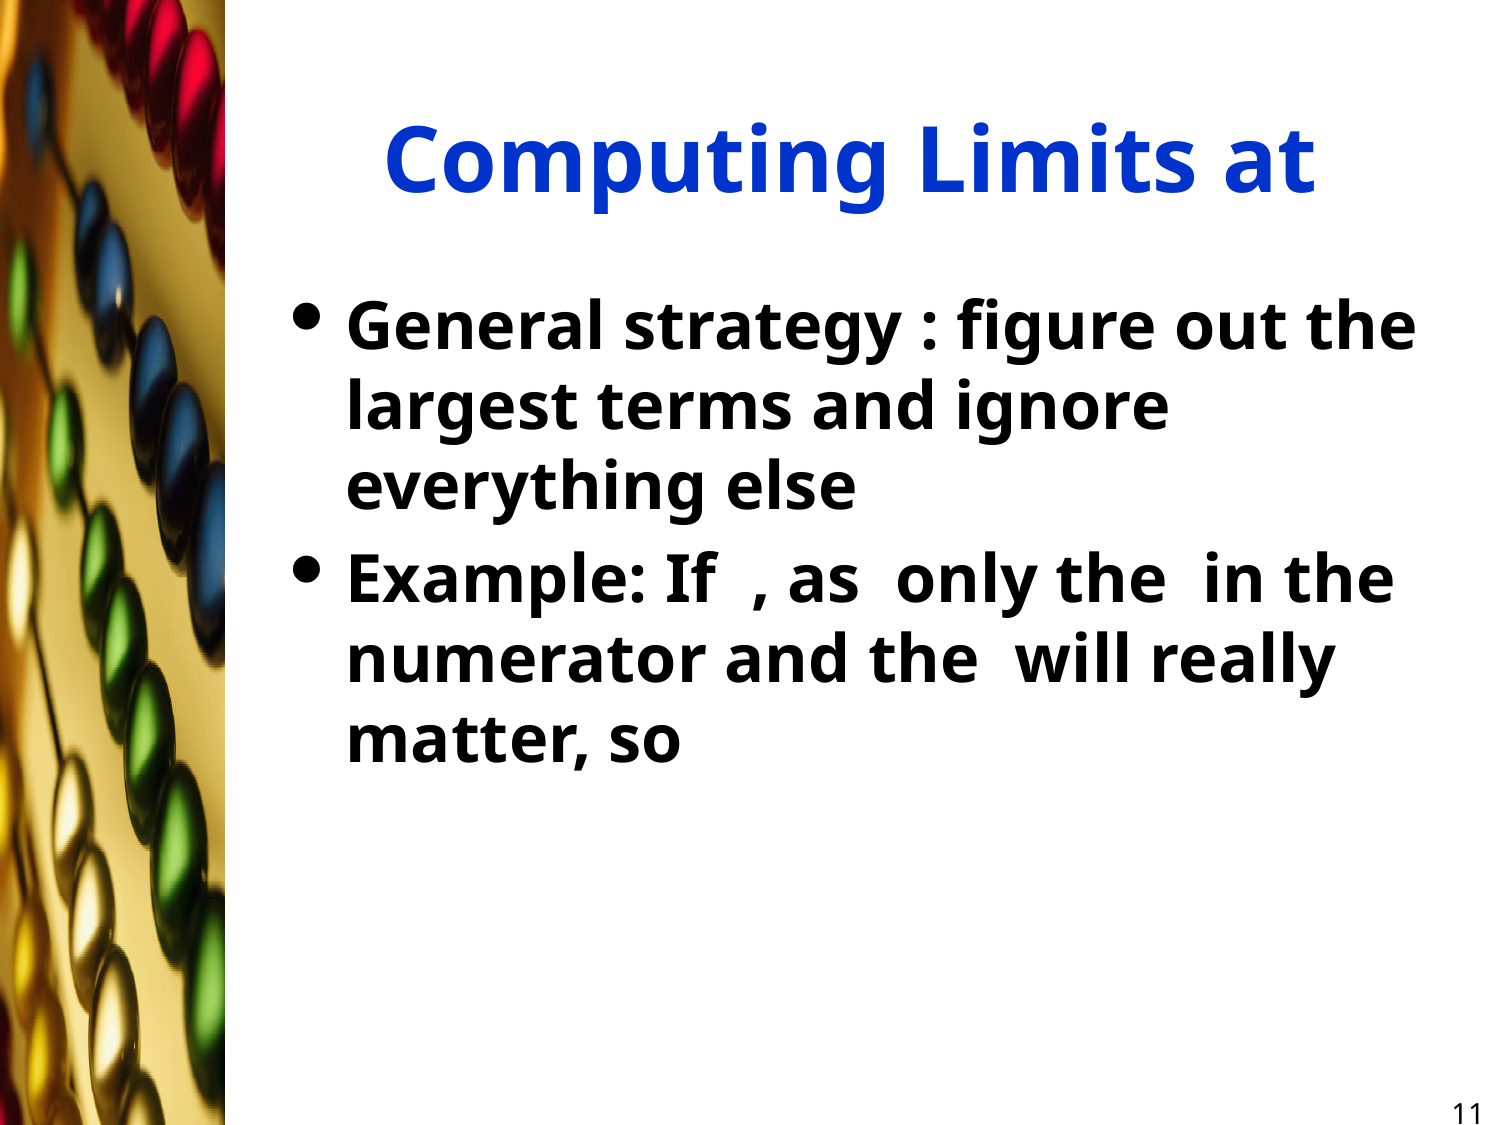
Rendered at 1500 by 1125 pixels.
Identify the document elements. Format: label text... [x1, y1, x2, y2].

picture [0, 0, 225, 1125]
slide_number 11 [1187, 1087, 1500, 1125]
